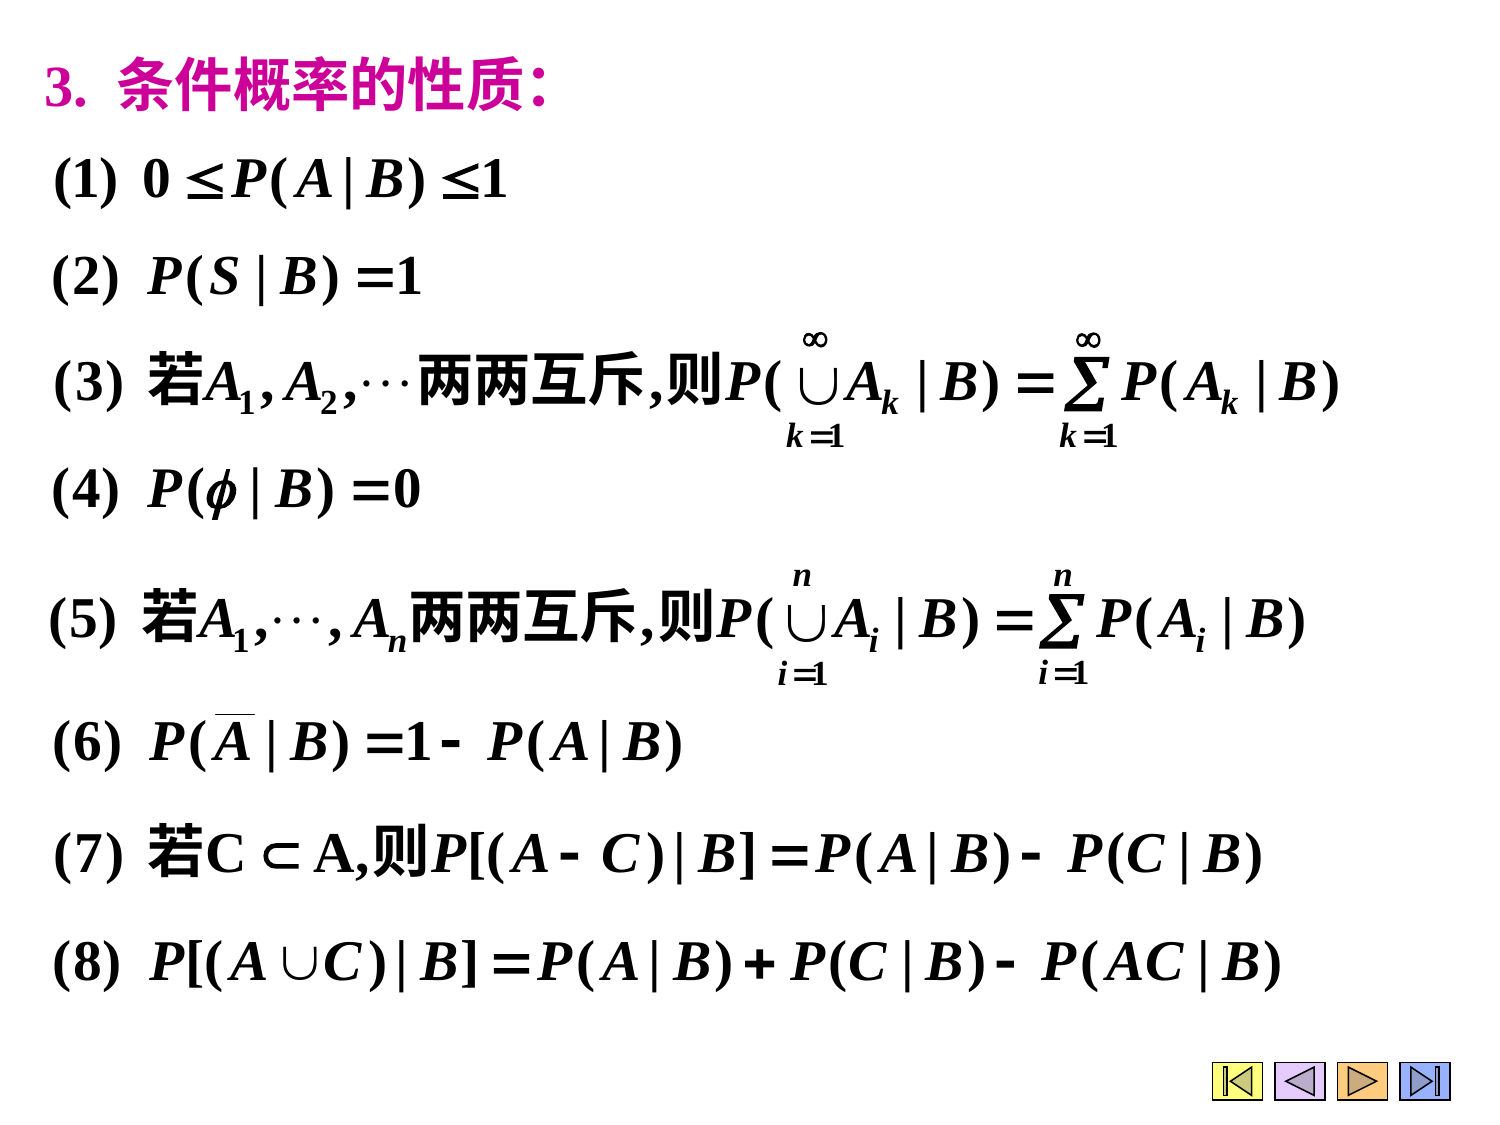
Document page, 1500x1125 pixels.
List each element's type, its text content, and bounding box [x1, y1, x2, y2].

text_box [49, 818, 1271, 893]
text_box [44, 550, 1313, 693]
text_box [48, 929, 1288, 1001]
text_box [1212, 1062, 1263, 1101]
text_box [48, 705, 688, 780]
text_box [1275, 1062, 1326, 1101]
text_box [1400, 1062, 1451, 1101]
text_box [1337, 1062, 1388, 1101]
text_box 3. 条件概率的性质： [29, 40, 598, 126]
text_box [49, 462, 426, 527]
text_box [49, 249, 426, 313]
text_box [49, 149, 513, 218]
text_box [49, 313, 1347, 455]
